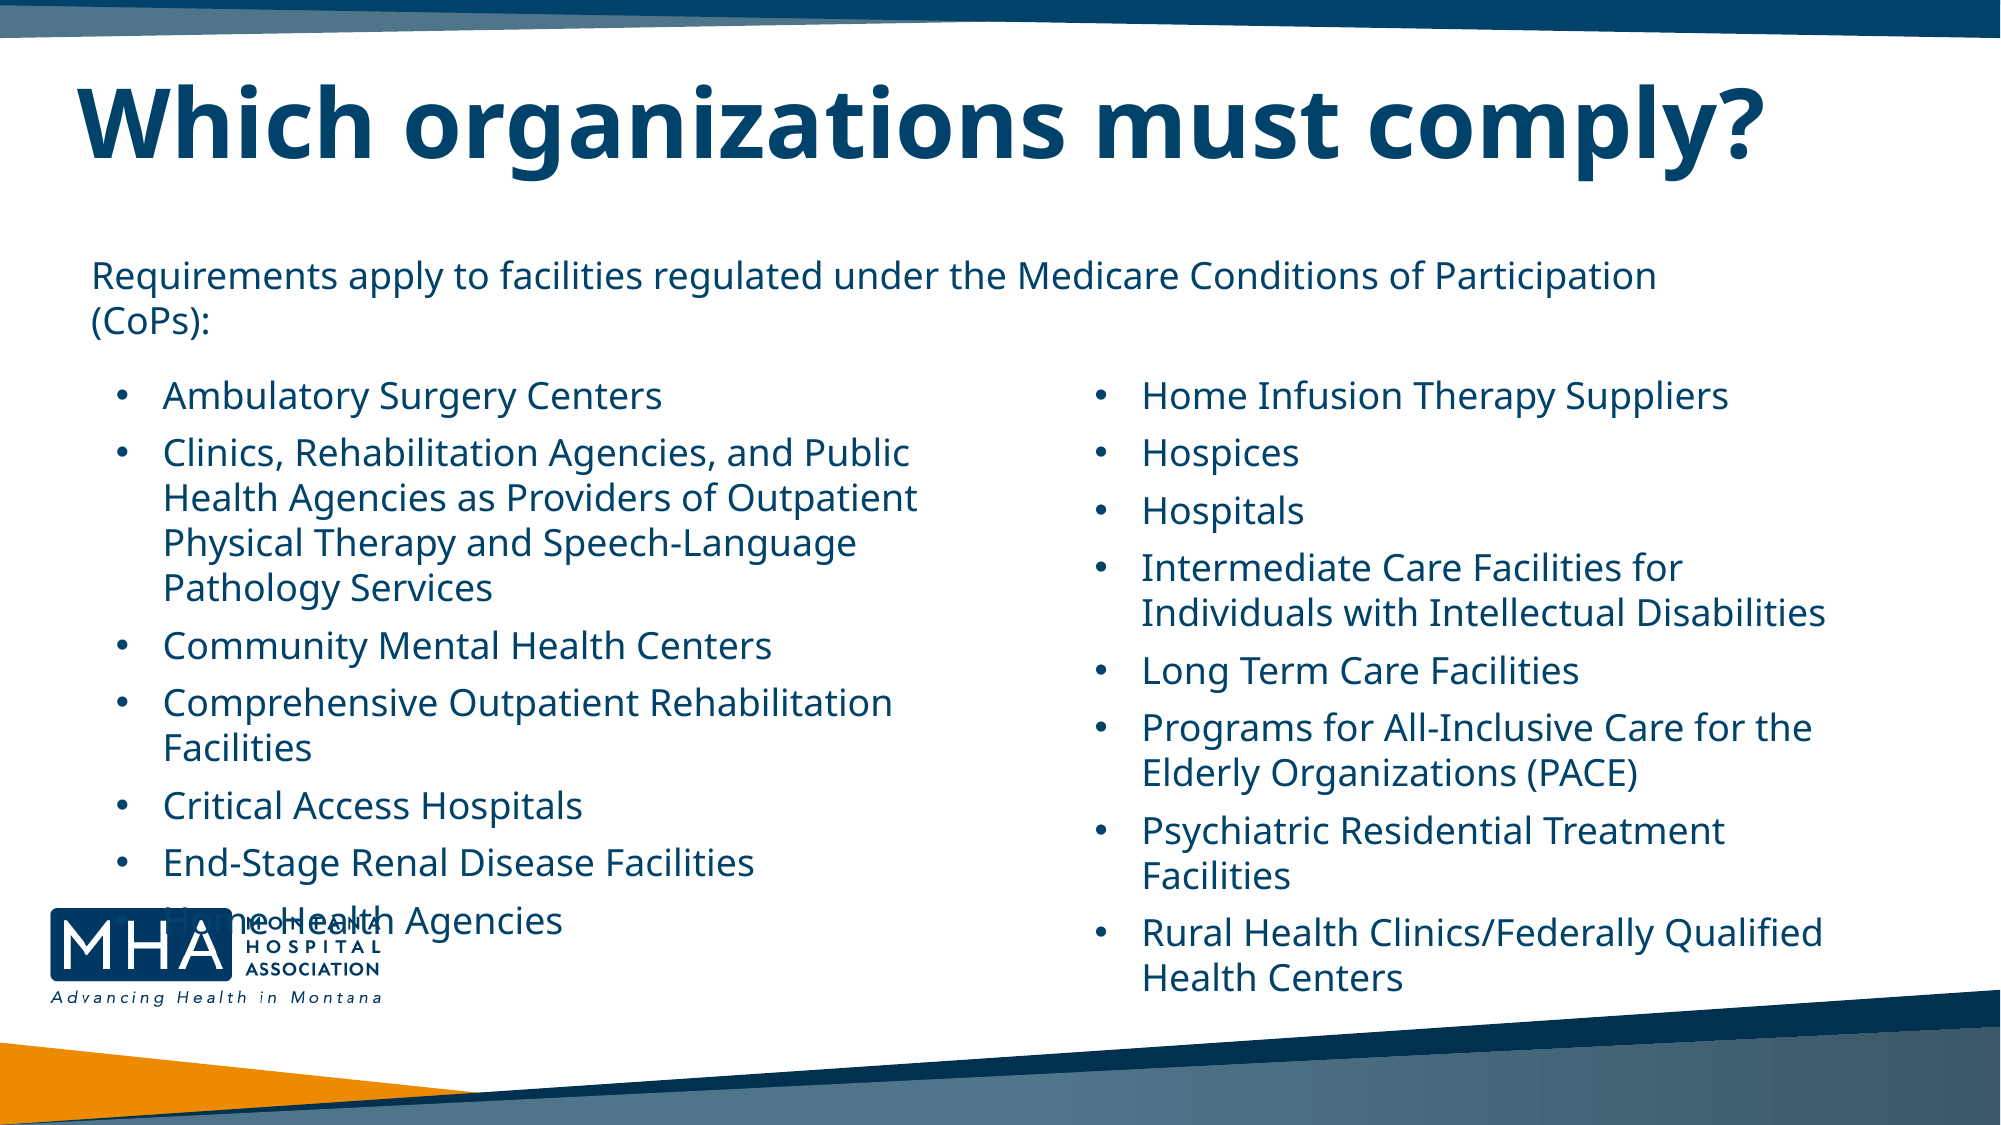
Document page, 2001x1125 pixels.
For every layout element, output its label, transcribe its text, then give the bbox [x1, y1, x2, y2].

text_box Home Infusion Therapy Suppliers Hospices Hospitals Intermediate Care Facilities for Individuals with Intellectual Disabilities Long Term Care Facilities Programs for All-Inclusive Care for the Elderly Organizations (PACE) Psychiatric Residential Treatment Facilities Rural Health Clinics/Federally Qualified Health Centers [1079, 364, 1900, 1007]
text_box Requirements apply to facilities regulated under the Medicare Conditions of Participation (CoPs): [76, 244, 1769, 350]
text_box Ambulatory Surgery Centers Clinics, Rehabilitation Agencies, and Public Health Agencies as Providers of Outpatient Physical Therapy and Speech-Language Pathology Services Community Mental Health Centers Comprehensive Outpatient Rehabilitation Facilities Critical Access Hospitals End-Stage Renal Disease Facilities Home Health Agencies [101, 364, 1049, 950]
picture [41, 898, 393, 1013]
text_box Which organizations must comply? [62, 64, 1788, 190]
